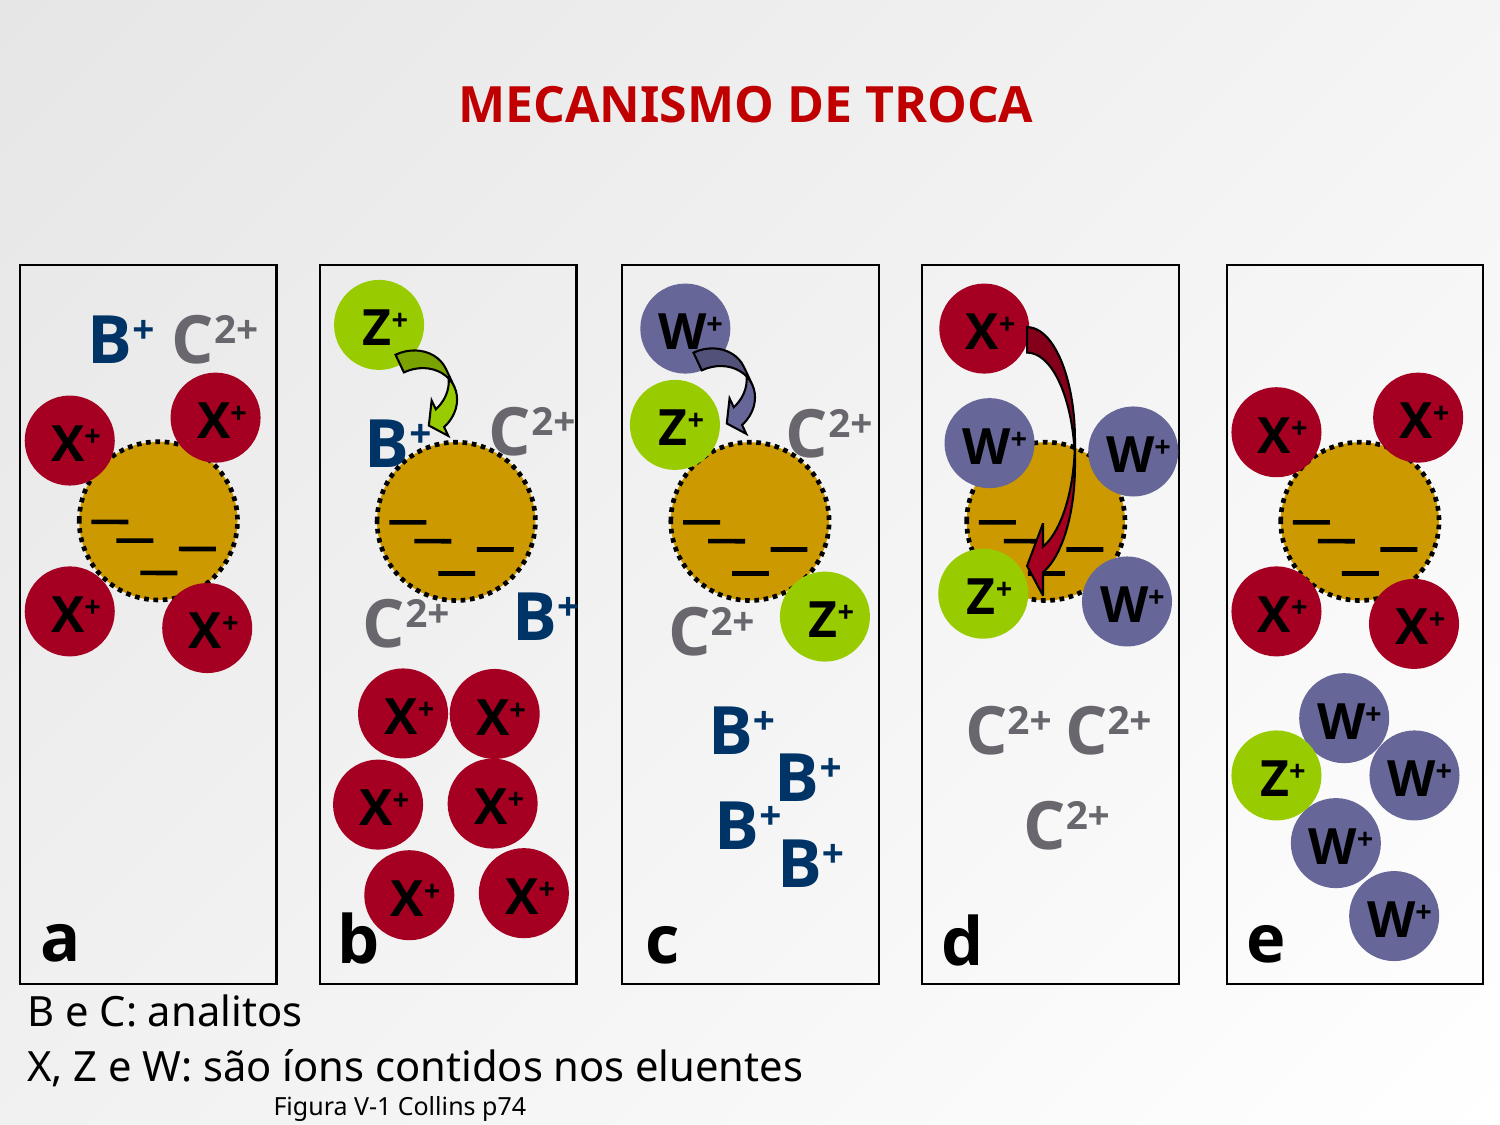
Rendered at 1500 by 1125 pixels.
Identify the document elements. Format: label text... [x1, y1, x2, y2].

text_box [20, 265, 277, 977]
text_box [1375, 374, 1470, 461]
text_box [480, 850, 576, 937]
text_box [1280, 441, 1440, 601]
text_box Figura V-1 Collins p74 [97, 1097, 703, 1121]
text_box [451, 671, 546, 757]
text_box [376, 441, 536, 601]
text_box [1226, 265, 1483, 984]
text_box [1086, 408, 1191, 495]
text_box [781, 573, 877, 660]
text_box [336, 281, 431, 368]
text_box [631, 381, 727, 468]
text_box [366, 852, 461, 939]
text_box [78, 441, 238, 601]
text_box a [20, 887, 100, 983]
text_box B+ [489, 566, 603, 662]
text_box C2+ [997, 775, 1136, 871]
text_box [922, 265, 1179, 984]
text_box C2+ [645, 581, 778, 677]
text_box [1233, 389, 1328, 476]
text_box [942, 400, 1048, 487]
text_box C2+ [1039, 680, 1177, 776]
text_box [670, 441, 830, 601]
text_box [941, 285, 1036, 372]
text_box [1367, 732, 1473, 819]
text_box [732, 374, 756, 434]
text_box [1079, 558, 1185, 645]
text_box b [318, 889, 398, 985]
text_box C2+ [468, 381, 596, 477]
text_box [164, 585, 259, 671]
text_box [360, 670, 450, 757]
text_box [449, 760, 544, 847]
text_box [26, 568, 122, 655]
text_box C2+ [760, 383, 898, 479]
text_box B+ C2+ [45, 289, 300, 385]
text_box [966, 441, 1126, 601]
text_box B+ [341, 393, 455, 489]
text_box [1288, 800, 1394, 887]
text_box C2+ [339, 573, 473, 669]
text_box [638, 285, 743, 372]
text_box B e C: analitos X, Z e W: são íons contidos nos eluentes [12, 977, 846, 1097]
title MECANISMO DE TROCA [52, 0, 1440, 205]
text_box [940, 550, 1035, 637]
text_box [1297, 675, 1402, 762]
text_box [622, 265, 879, 984]
text_box [320, 265, 577, 889]
text_box d [922, 890, 1003, 986]
text_box [428, 357, 458, 436]
text_box B+ [685, 680, 798, 776]
text_box e [1226, 888, 1306, 984]
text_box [26, 397, 122, 484]
text_box B+ [754, 813, 867, 908]
text_box c [622, 889, 703, 985]
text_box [1233, 732, 1328, 819]
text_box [1347, 873, 1452, 959]
text_box [398, 855, 577, 977]
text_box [172, 374, 267, 461]
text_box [1371, 580, 1466, 667]
text_box B+ [691, 775, 754, 871]
text_box B+ [752, 727, 865, 823]
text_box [1233, 568, 1328, 655]
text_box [335, 761, 430, 848]
text_box C2+ [939, 680, 1039, 776]
